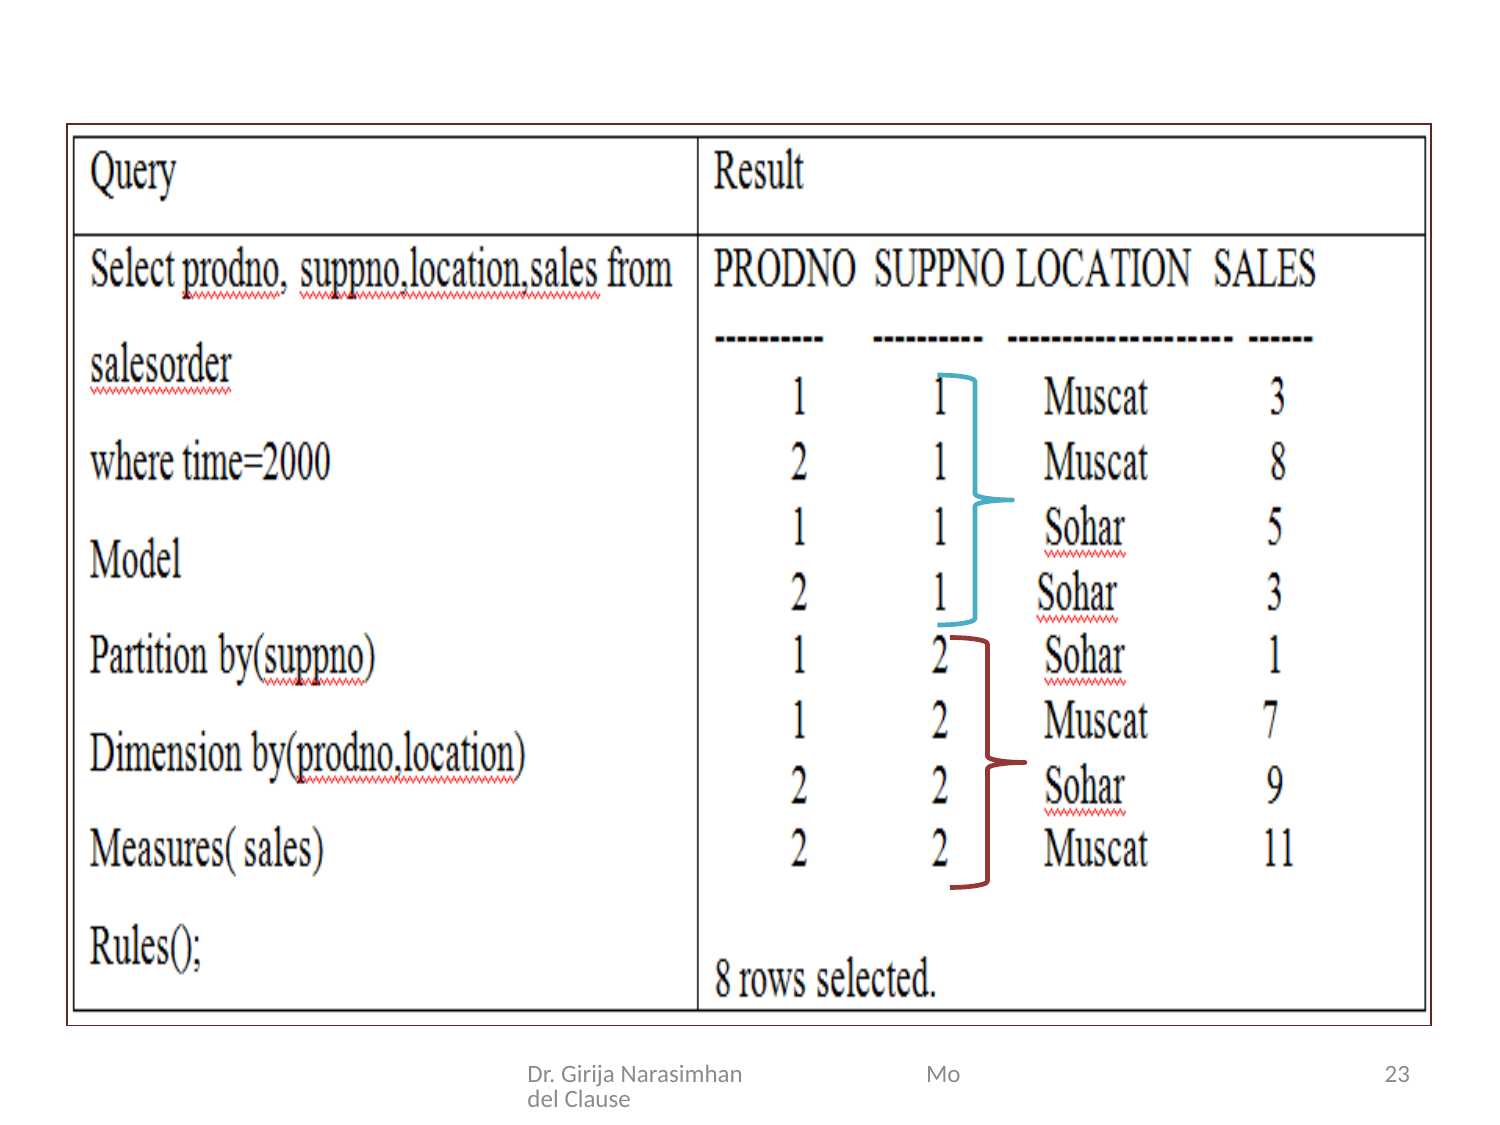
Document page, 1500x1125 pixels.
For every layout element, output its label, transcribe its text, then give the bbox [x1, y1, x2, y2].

footer Dr. Girija Narasimhan Model Clause [512, 1042, 988, 1103]
picture [67, 124, 1431, 1026]
slide_number 23 [1074, 1042, 1425, 1103]
